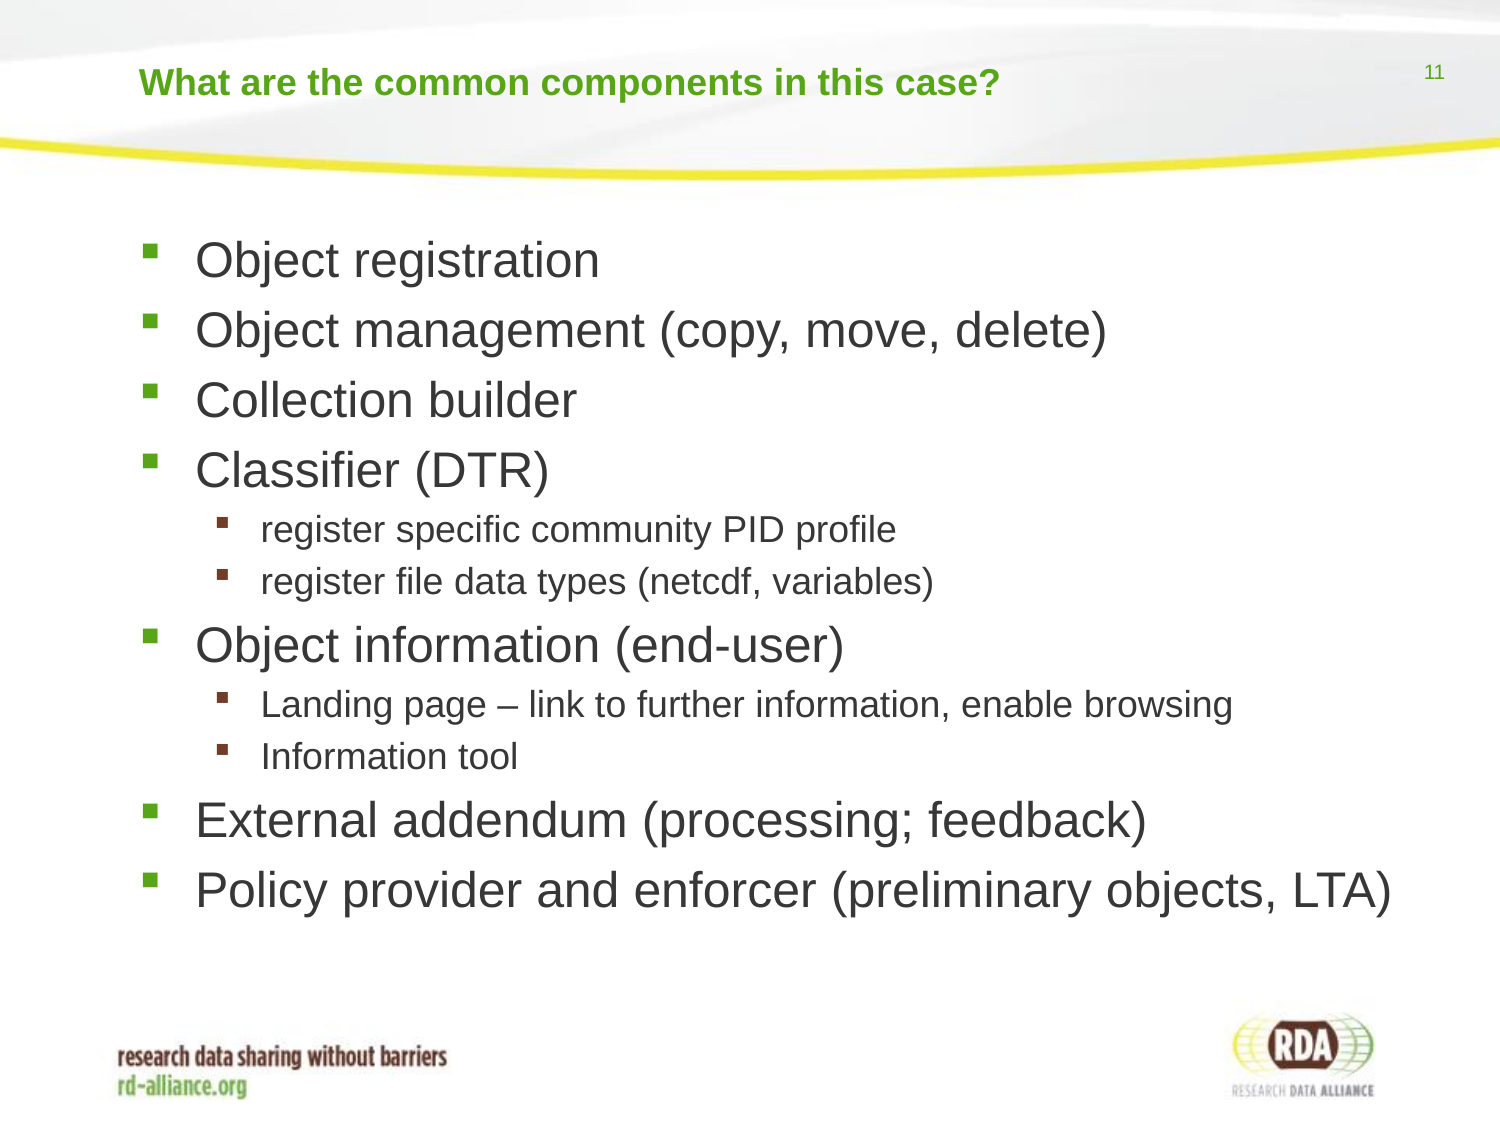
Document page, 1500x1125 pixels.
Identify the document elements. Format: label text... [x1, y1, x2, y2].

picture [0, 0, 1500, 1125]
list Object registration Object management (copy, move, delete) Collection builder Classifier (DTR) register specific community PID profile register file data types (netcdf, variables) Object information (end-user) Landing page – link to further information, enable browsing Information tool External addendum (processing; feedback) Policy provider and enforcer (preliminary objects, LTA) [123, 219, 1459, 1005]
title What are the common components in this case? [123, 0, 1365, 161]
